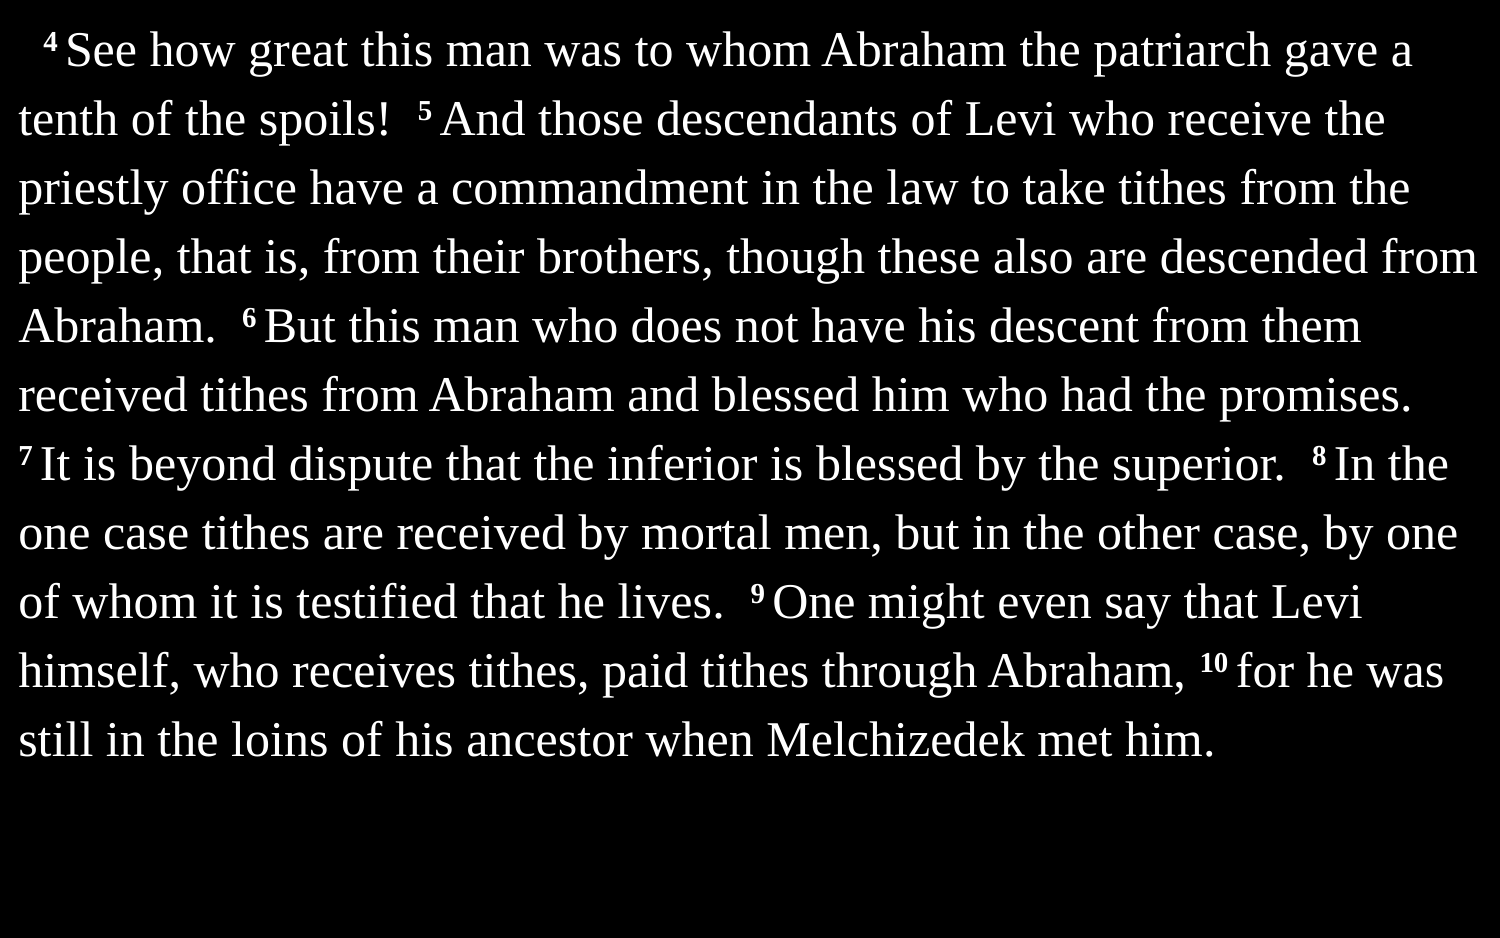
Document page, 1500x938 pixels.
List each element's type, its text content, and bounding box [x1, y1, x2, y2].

text_box 4 See how great this man was to whom Abraham the patriarch gave a tenth of the spoils! 5 And those descendants of Levi who receive the priestly office have a commandment in the law to take tithes from the people, that is, from their brothers, though these also are descended from Abraham. 6 But this man who does not have his descent from them received tithes from Abraham and blessed him who had the promises. 7 It is beyond dispute that the inferior is blessed by the superior. 8 In the one case tithes are received by mortal men, but in the other case, by one of whom it is testified that he lives. 9 One might even say that Levi himself, who receives tithes, paid tithes through Abraham, 10 for he was still in the loins of his ancestor when Melchizedek met him. [3, 0, 1500, 774]
